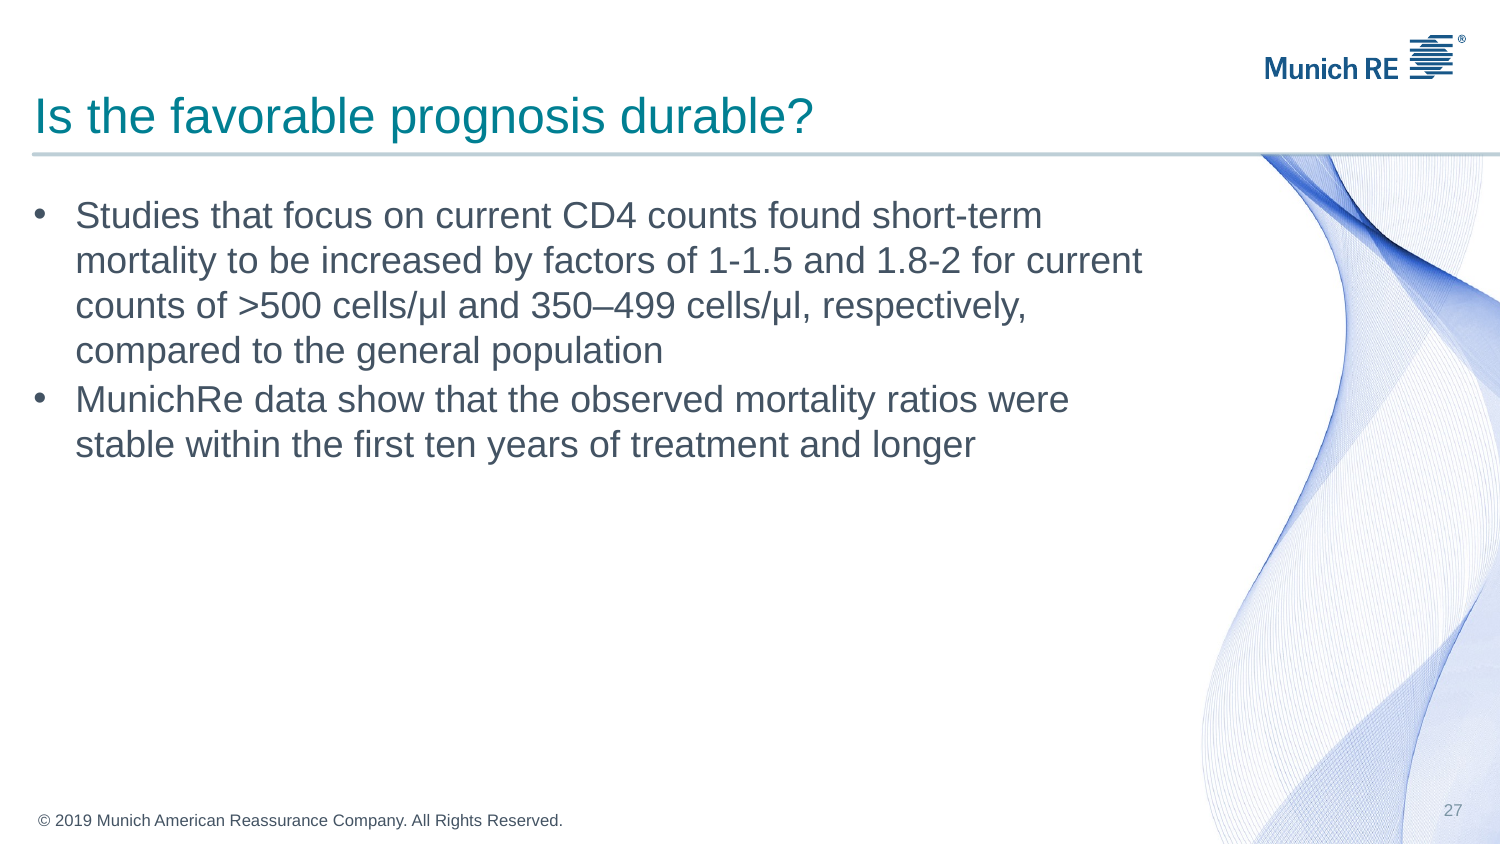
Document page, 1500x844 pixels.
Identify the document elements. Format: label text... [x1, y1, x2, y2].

picture [393, 157, 1500, 844]
list Studies that focus on current CD4 counts found short-term mortality to be increased by factors of 1-1.5 and 1.8-2 for current counts of >500 cells/μl and 350–499 cells/μl, respectively, compared to the general population MunichRe data show that the observed mortality ratios were stable within the first ten years of treatment and longer [33, 190, 1154, 758]
title Is the favorable prognosis durable? [33, 83, 1467, 144]
slide_number 27 [1443, 799, 1482, 821]
